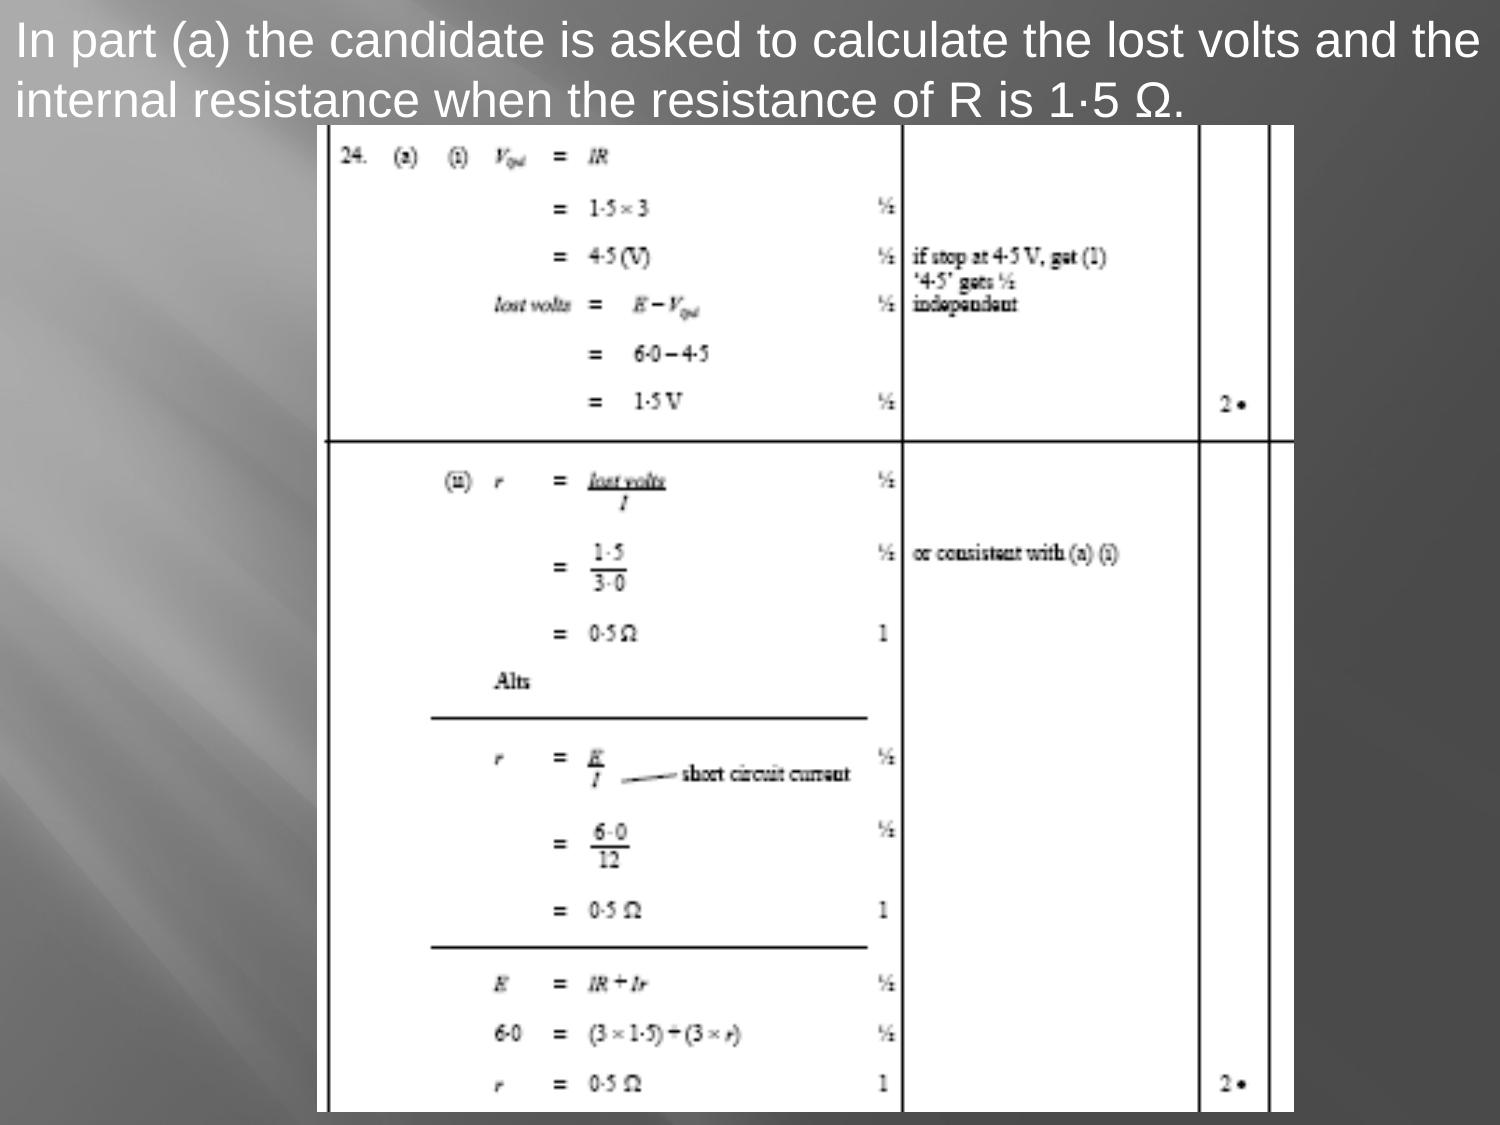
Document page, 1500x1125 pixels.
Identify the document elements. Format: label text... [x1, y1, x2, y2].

picture [317, 125, 1294, 1113]
text_box In part (a) the candidate is asked to calculate the lost volts and the internal resistance when the resistance of R is 1·5 Ω. [0, 0, 1500, 195]
